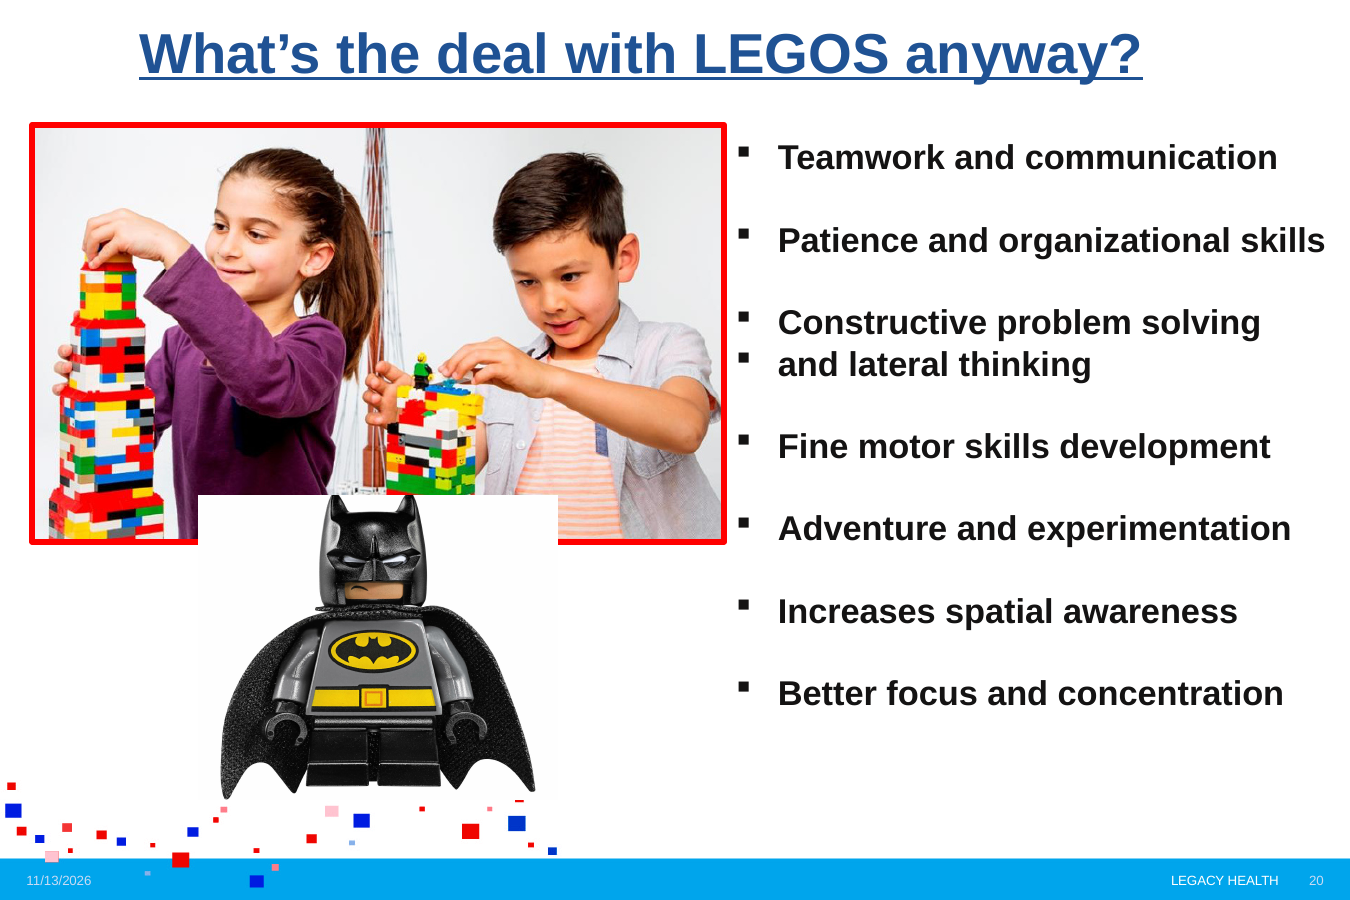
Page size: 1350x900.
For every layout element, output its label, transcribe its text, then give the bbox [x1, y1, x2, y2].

slide_number 20 [1282, 859, 1339, 900]
title What’s the deal with LEGOS anyway? [0, 0, 1283, 93]
picture [0, 0, 1350, 859]
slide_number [11, 859, 271, 900]
text_box Teamwork and communication Patience and organizational skills Constructive problem solving and lateral thinking Fine motor skills development Adventure and experimentation Increases spatial awareness Better focus and concentration [721, 128, 1350, 758]
footer LEGACY HEALTH [1068, 859, 1282, 900]
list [35, 127, 722, 539]
